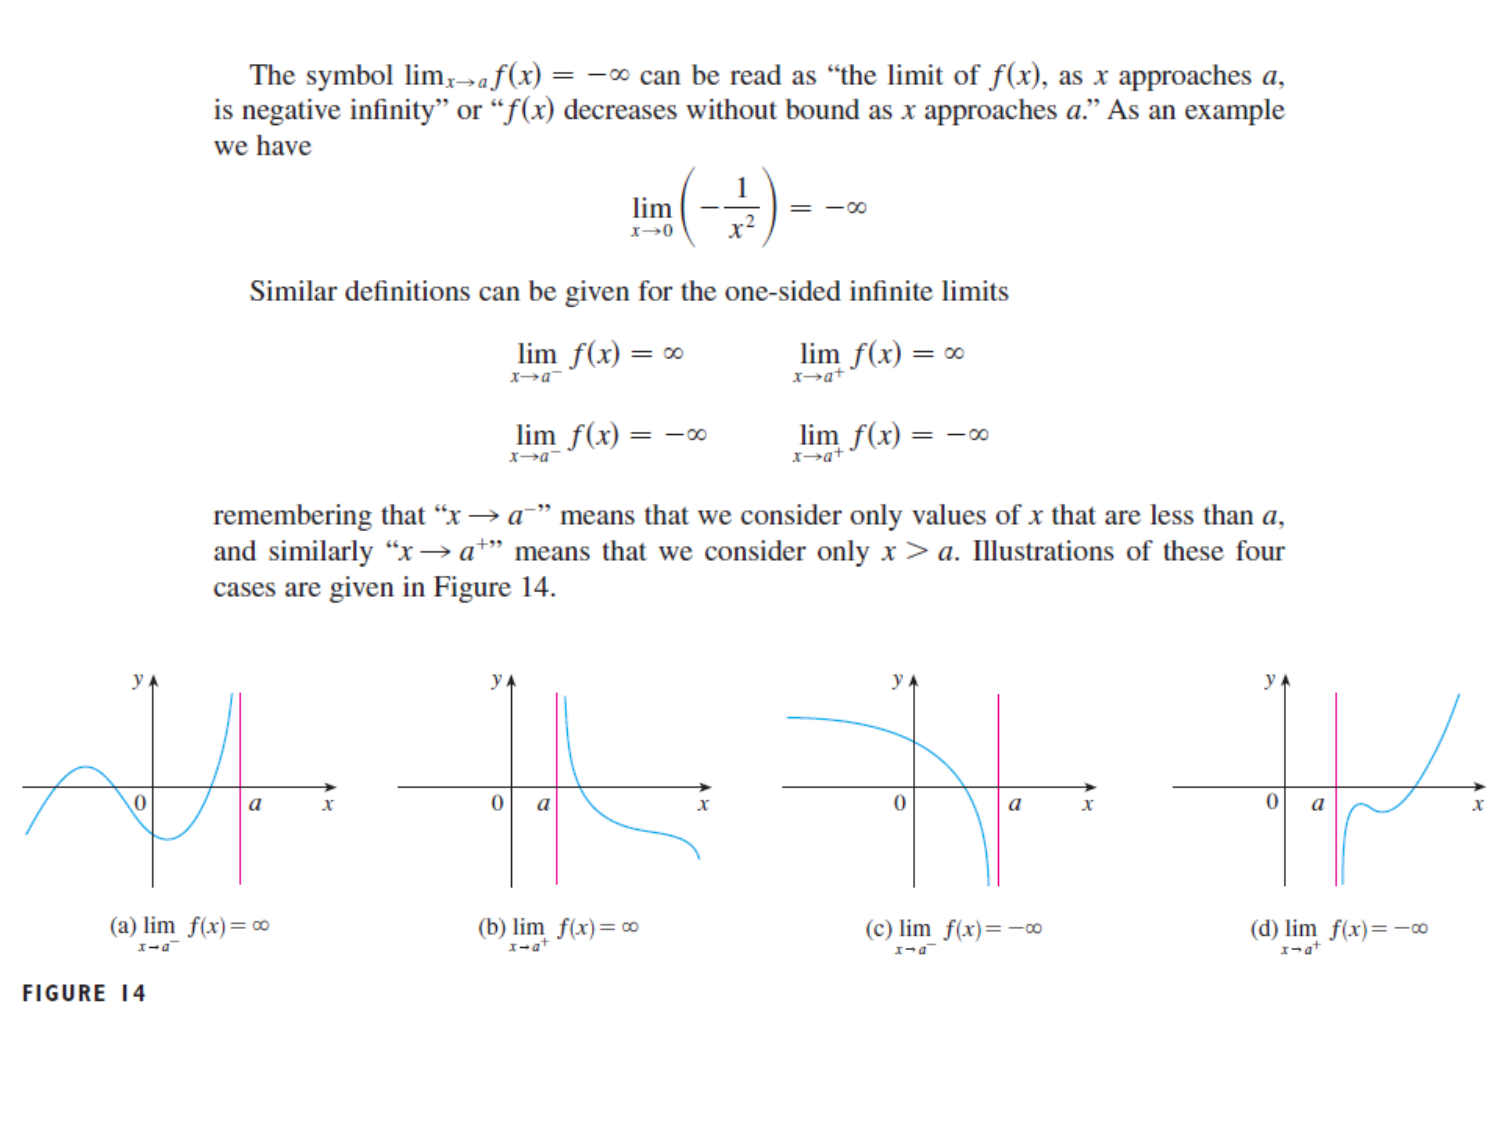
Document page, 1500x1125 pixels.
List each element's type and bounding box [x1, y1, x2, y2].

picture [194, 49, 1306, 615]
picture [0, 649, 1500, 1009]
